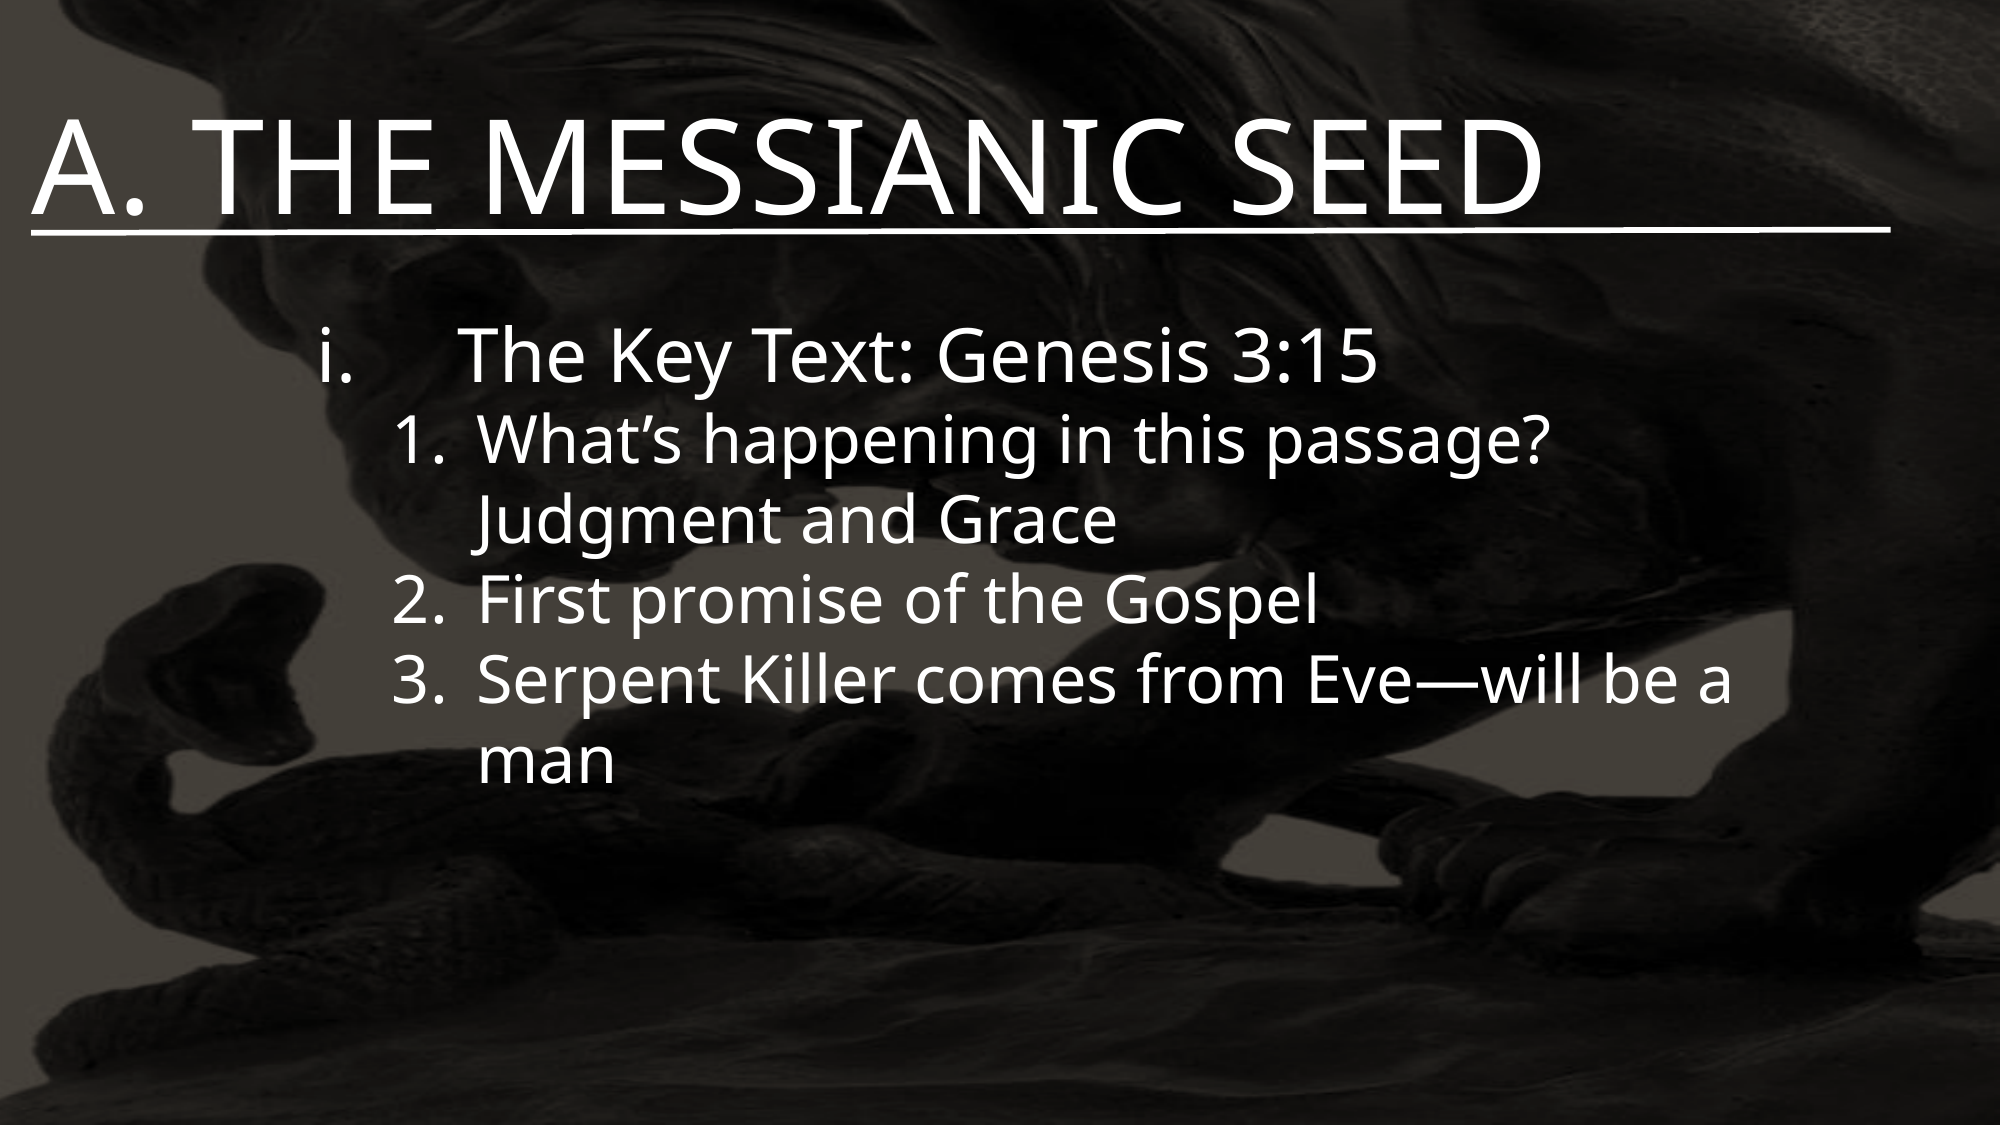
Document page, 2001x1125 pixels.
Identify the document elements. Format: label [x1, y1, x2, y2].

text_box [30, 229, 1891, 234]
picture [0, 0, 2000, 1125]
